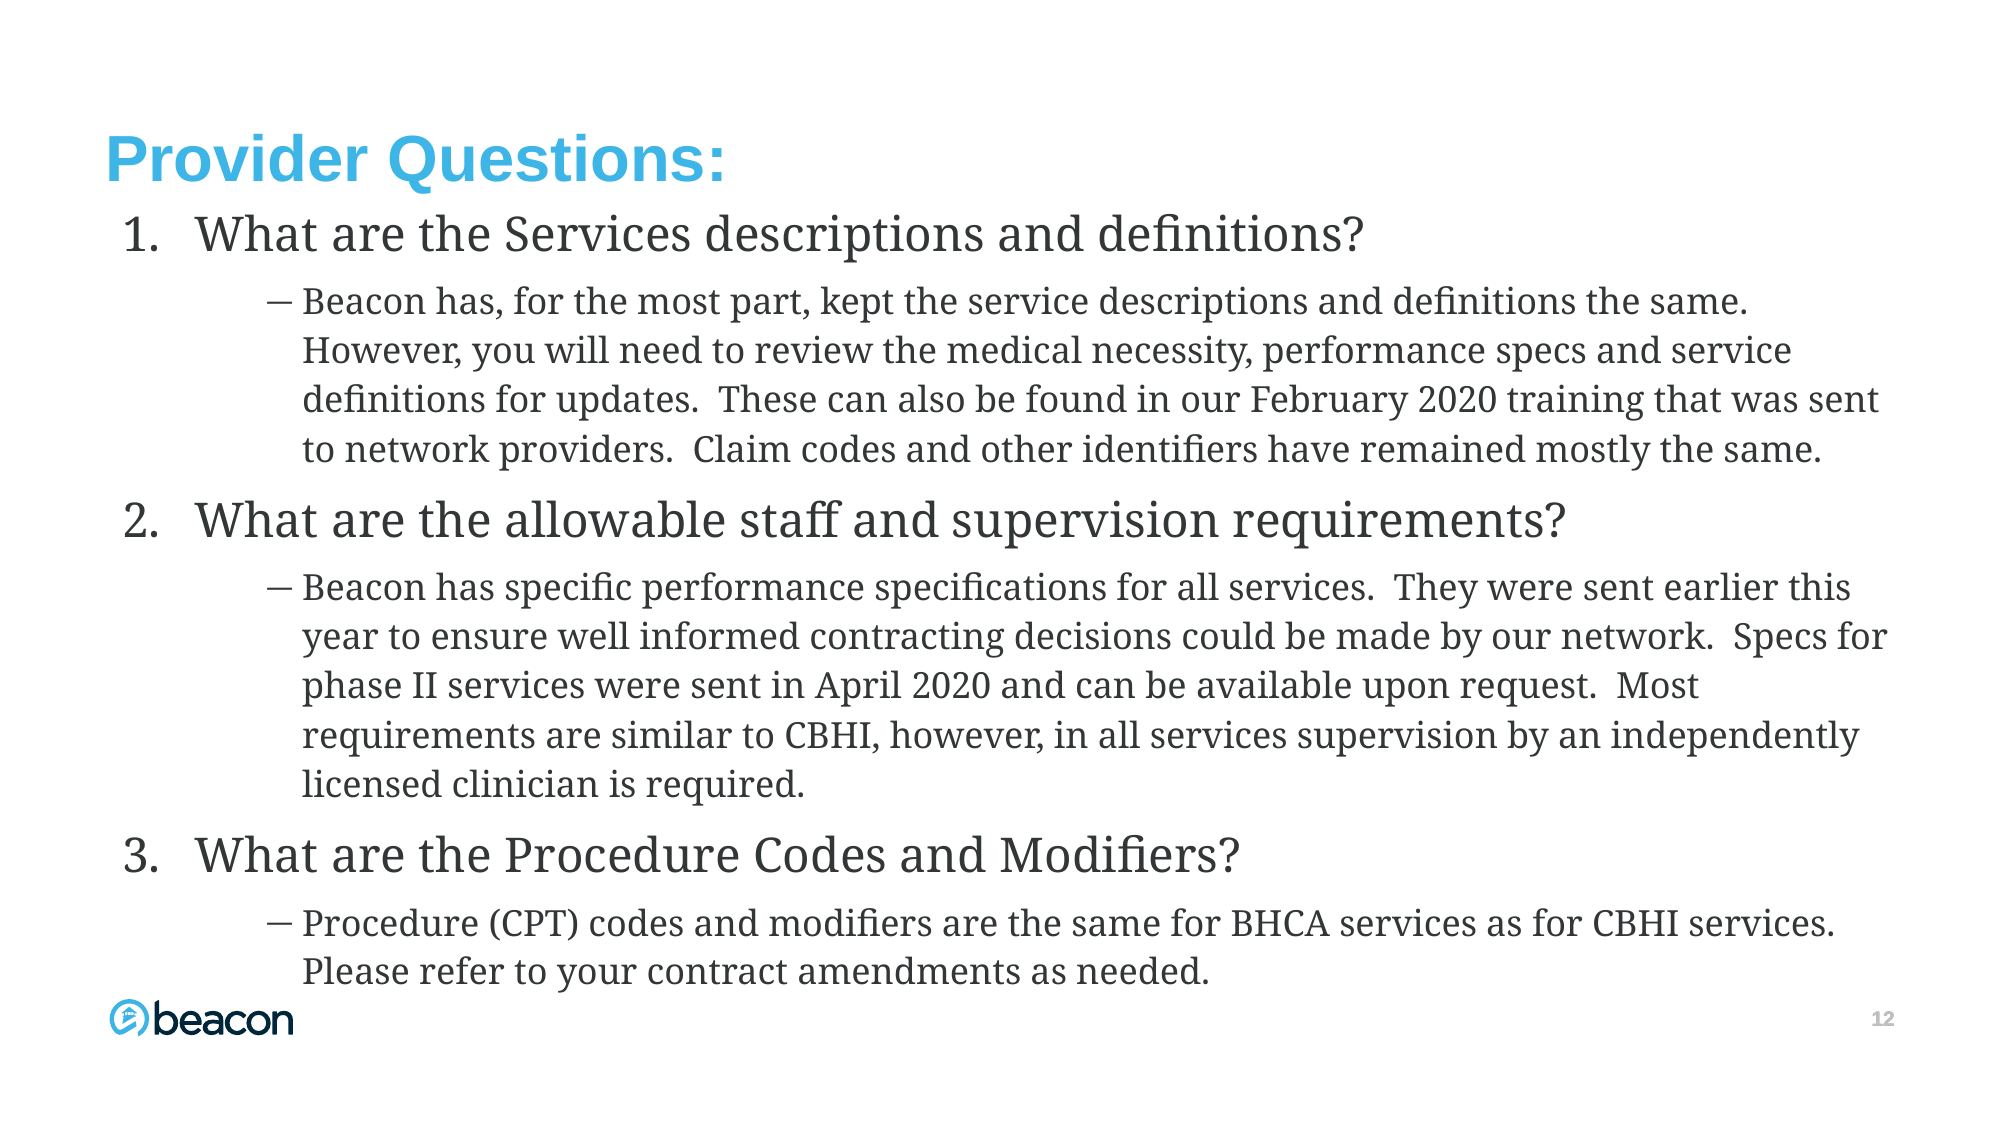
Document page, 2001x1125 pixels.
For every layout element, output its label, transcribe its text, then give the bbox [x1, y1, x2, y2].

title Provider Questions: [105, 104, 1895, 195]
list What are the Services descriptions and definitions? Beacon has, for the most part, kept the service descriptions and definitions the same. However, you will need to review the medical necessity, performance specs and service definitions for updates. These can also be found in our February 2020 training that was sent to network providers. Claim codes and other identifiers have remained mostly the same. What are the allowable staff and supervision requirements? Beacon has specific performance specifications for all services. They were sent earlier this year to ensure well informed contracting decisions could be made by our network. Specs for phase II services were sent in April 2020 and can be available upon request. Most requirements are similar to CBHI, however, in all services supervision by an independently licensed clinician is required. What are the Procedure Codes and Modifiers? Procedure (CPT) codes and modifiers are the same for BHCA services as for CBHI services. Please refer to your contract amendments as needed. [122, 195, 1895, 1003]
